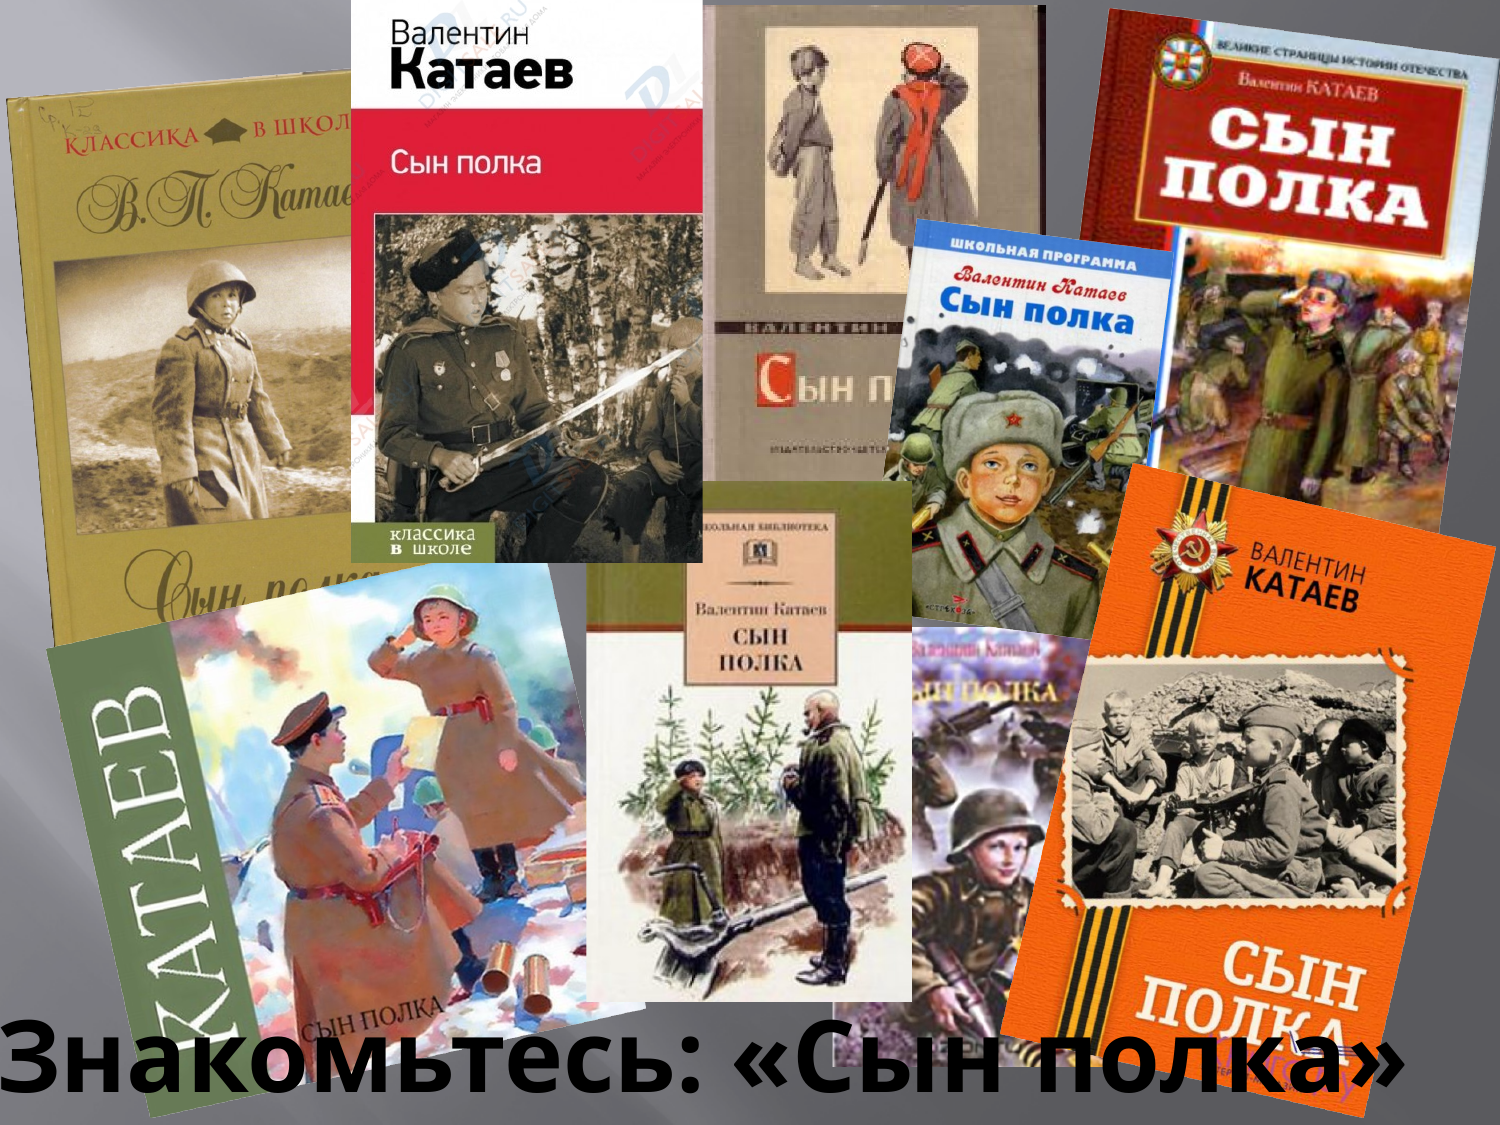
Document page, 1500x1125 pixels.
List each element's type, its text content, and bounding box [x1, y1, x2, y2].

text_box Знакомьтесь: «Сын полка» [0, 985, 1085, 1120]
picture [6, 0, 1500, 1084]
